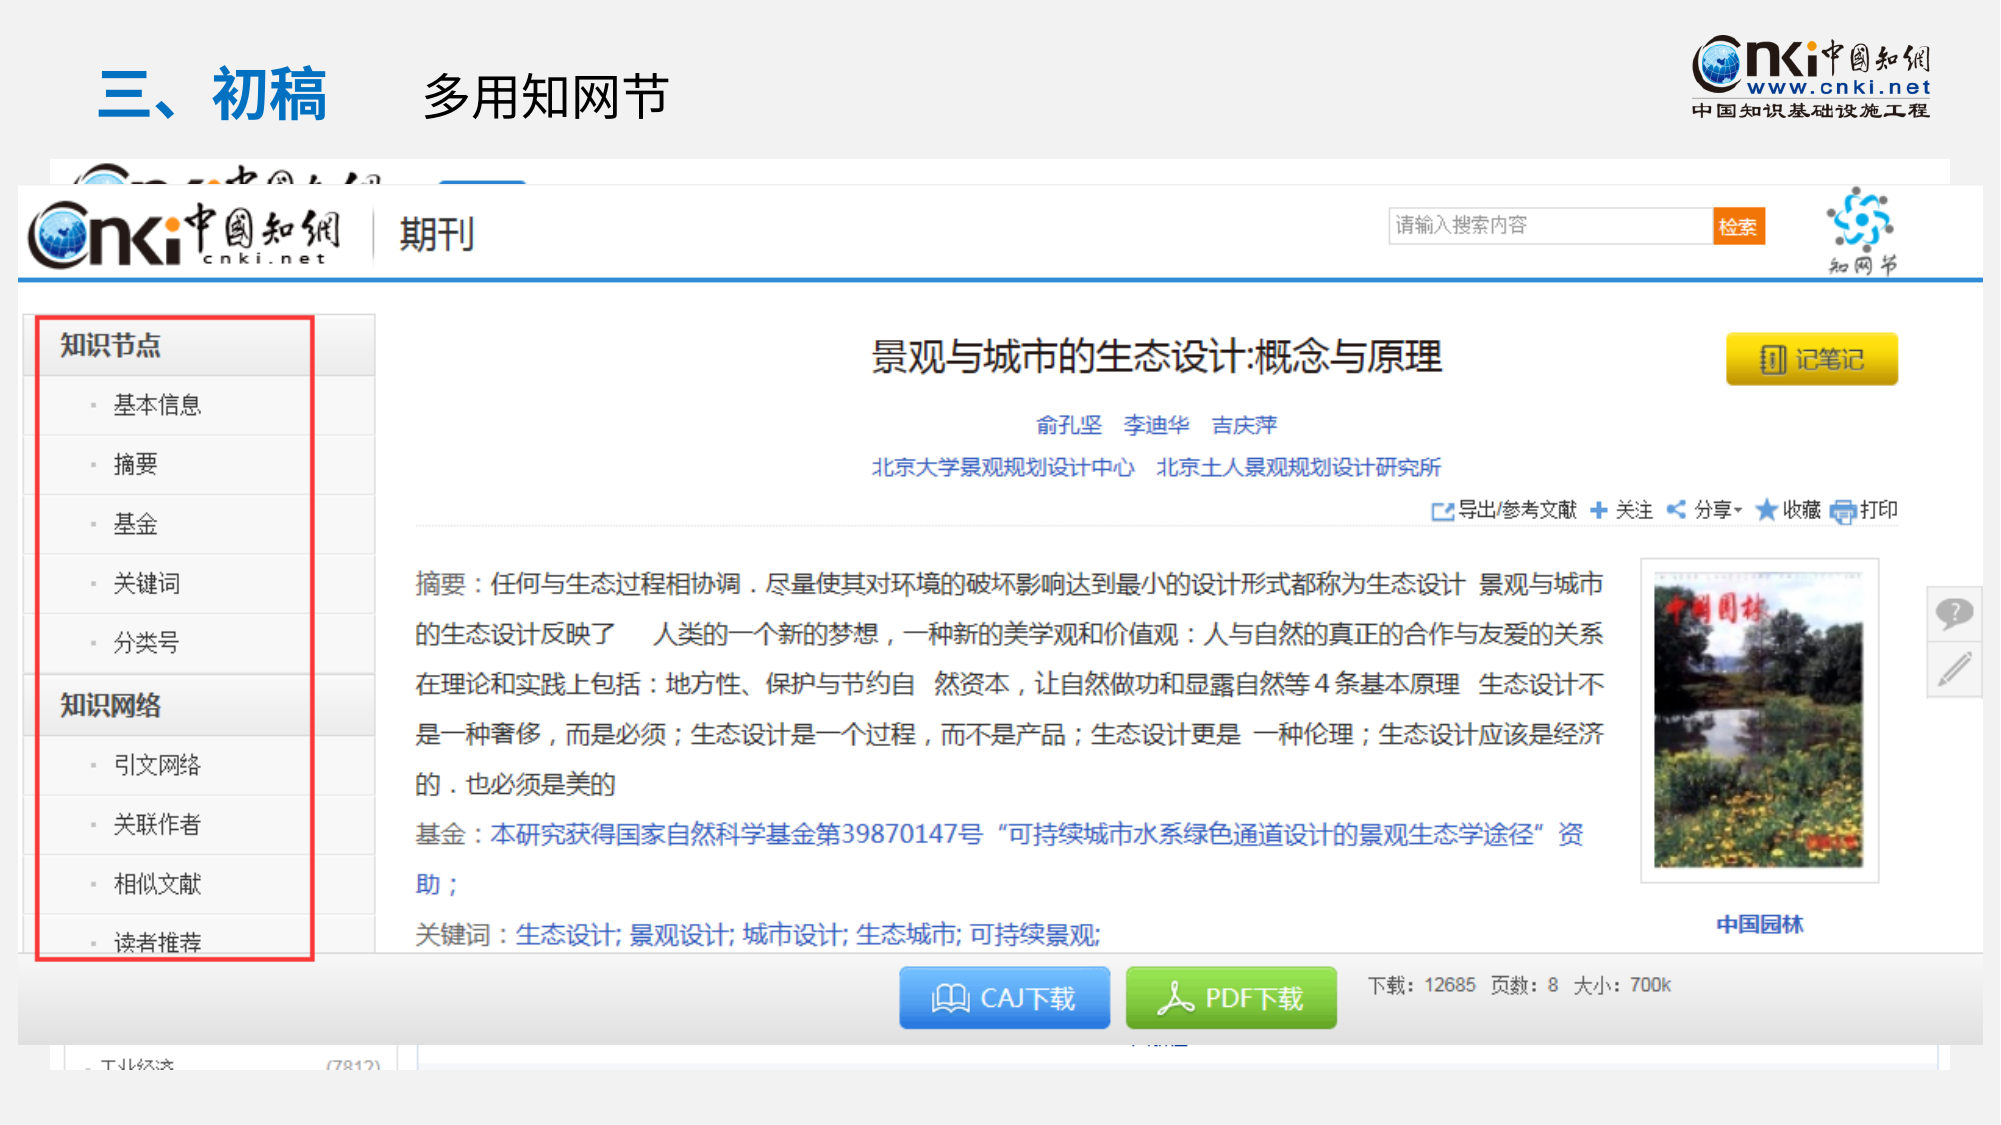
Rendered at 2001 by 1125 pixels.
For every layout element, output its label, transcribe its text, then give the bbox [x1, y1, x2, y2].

picture [1692, 35, 1930, 118]
text_box 三、初稿 多用知网节 [80, 50, 1252, 135]
picture [17, 159, 1983, 1070]
